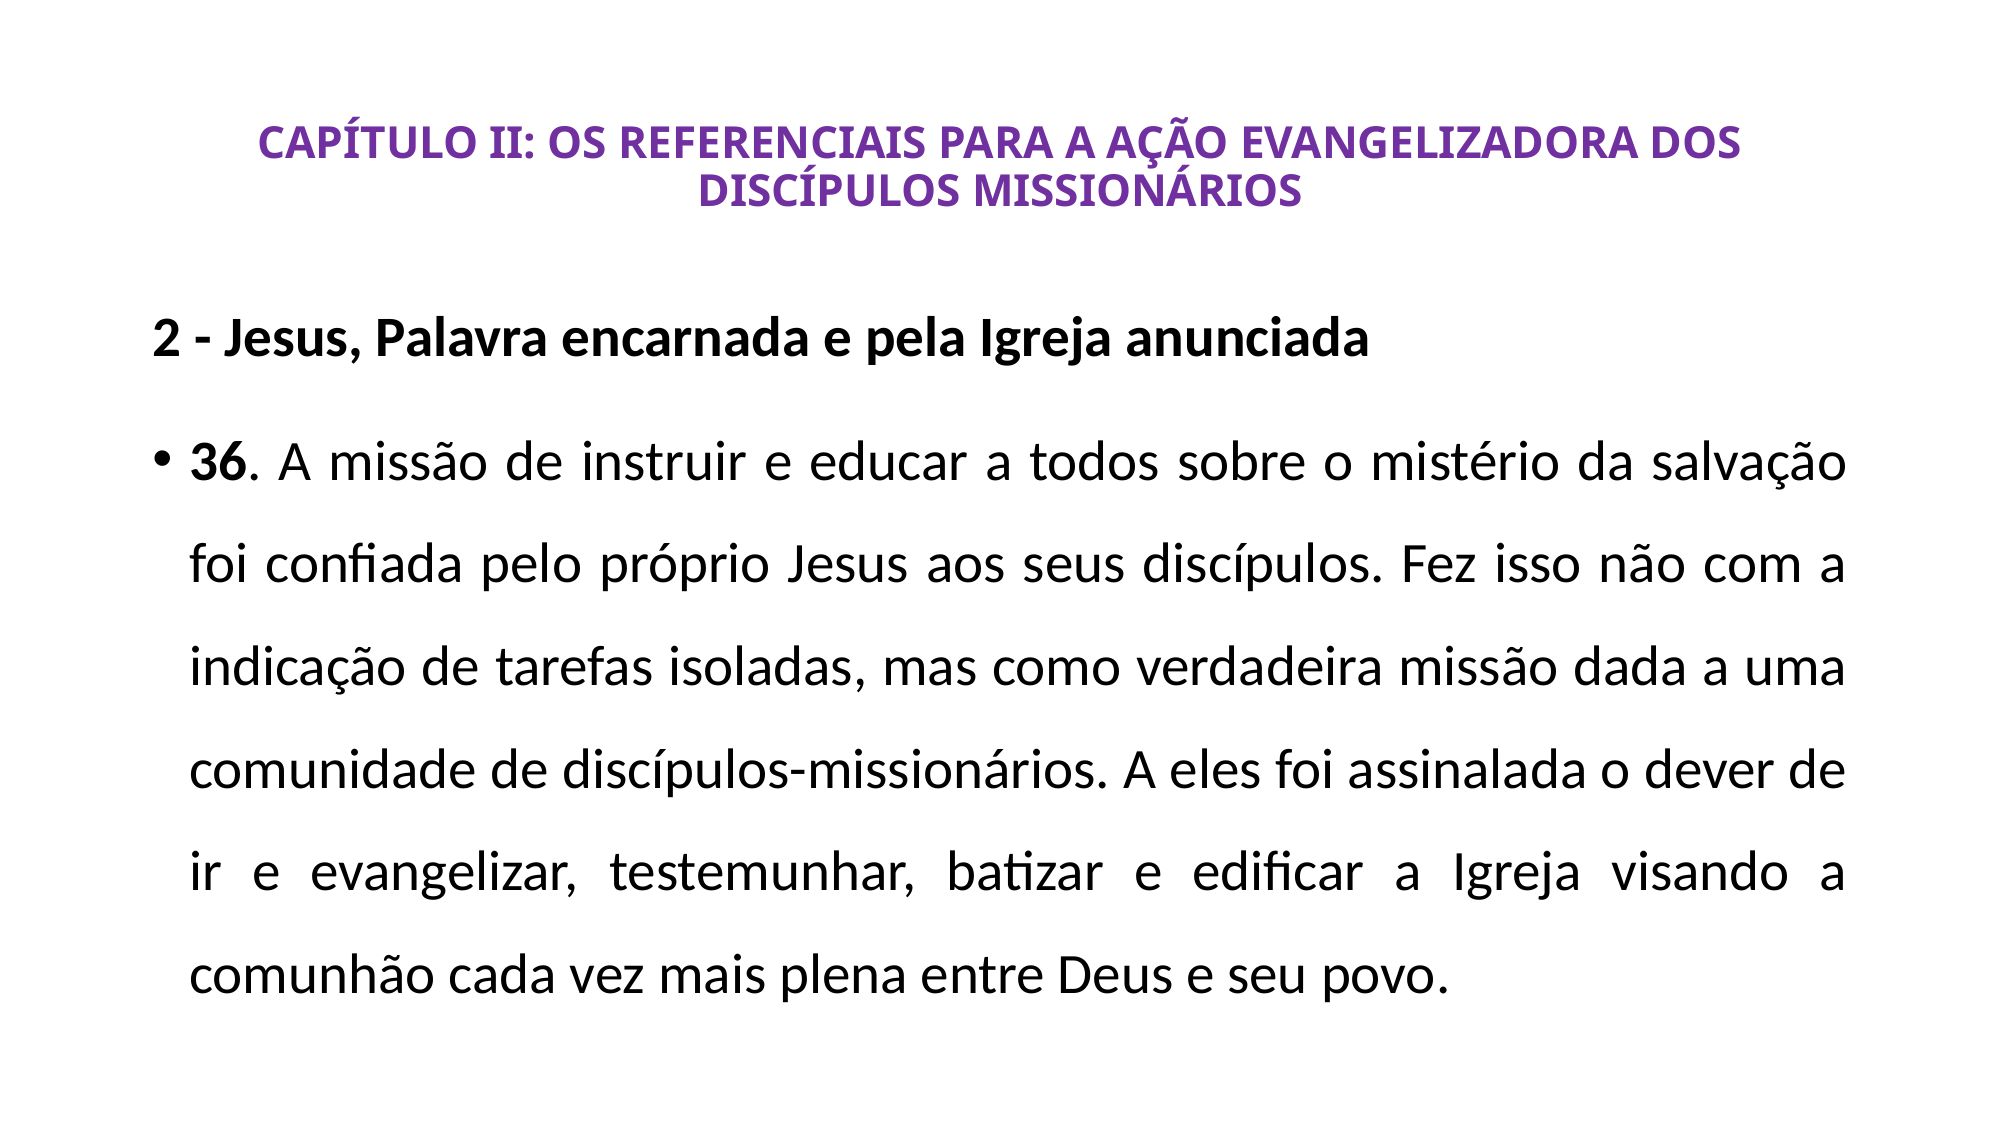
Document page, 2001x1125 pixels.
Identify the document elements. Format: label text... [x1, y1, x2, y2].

list 2 - Jesus, Palavra encarnada e pela Igreja anunciada 36. A missão de instruir e educar a todos sobre o mistério da salvação foi confiada pelo próprio Jesus aos seus discípulos. Fez isso não com a indicação de tarefas isoladas, mas como verdadeira missão dada a uma comunidade de discípulos-missionários. A eles foi assinalada o dever de ir e evangelizar, testemunhar, batizar e edificar a Igreja visando a comunhão cada vez mais plena entre Deus e seu povo. [137, 299, 1863, 1014]
title CAPÍTULO II: OS REFERENCIAIS PARA A AÇÃO EVANGELIZADORA DOS DISCÍPULOS MISSIONÁRIOS [137, 59, 1863, 278]
